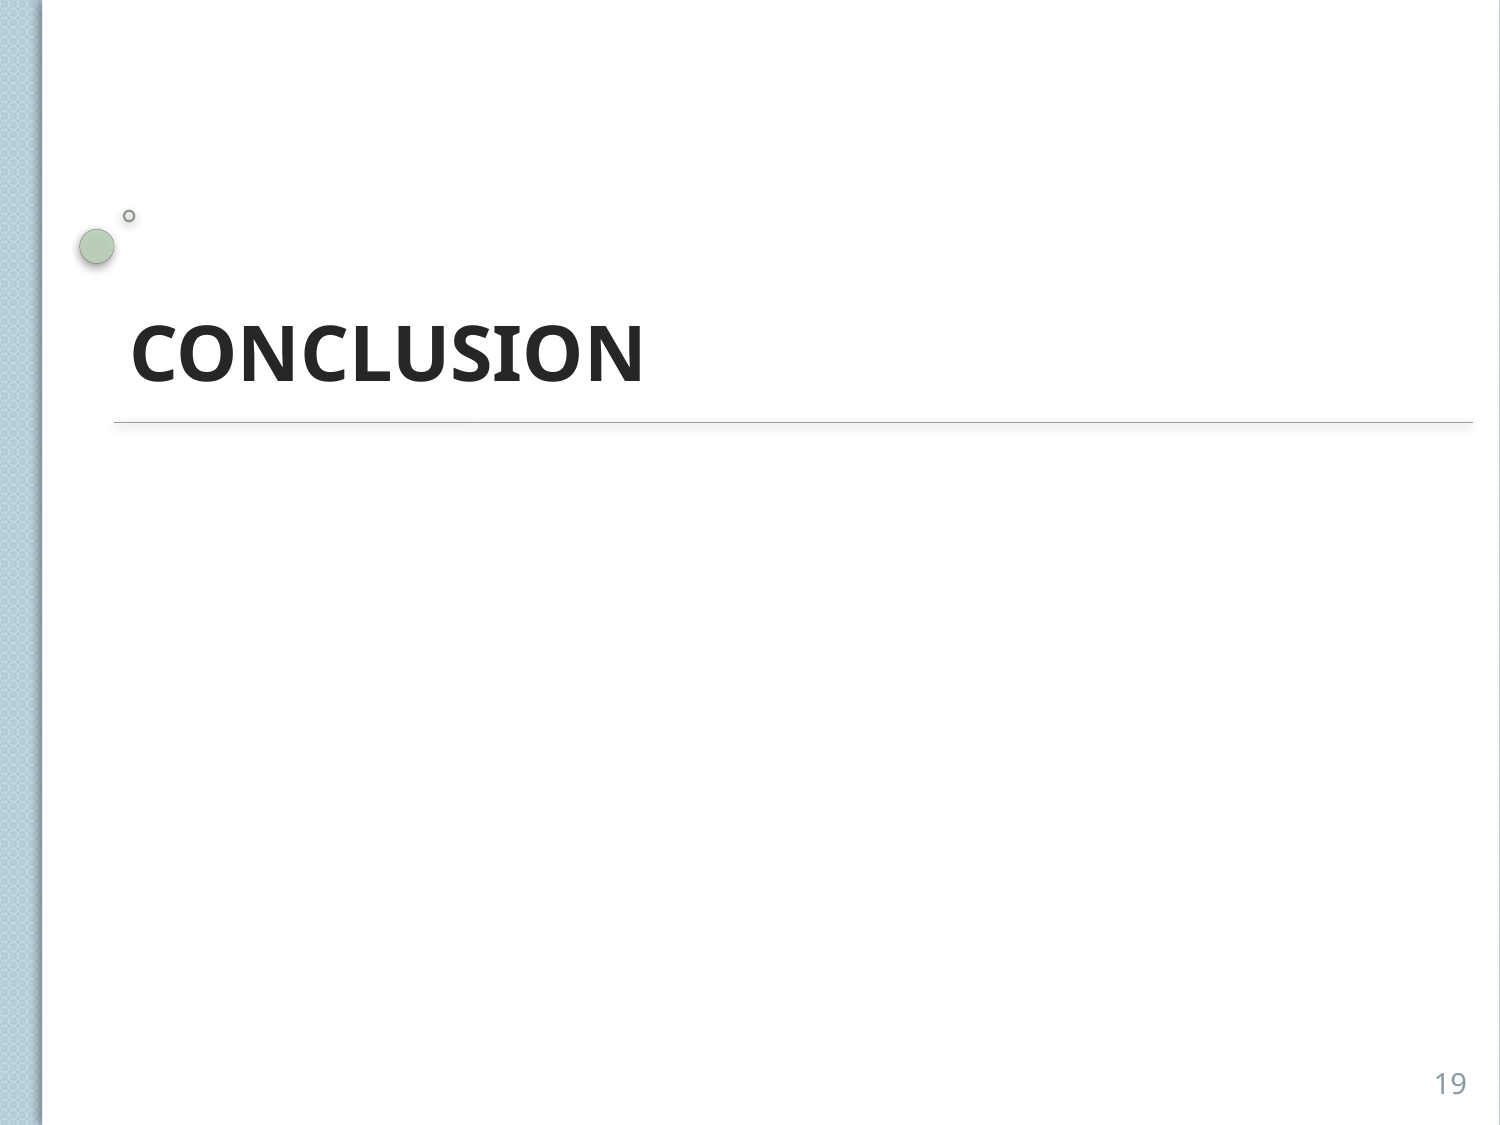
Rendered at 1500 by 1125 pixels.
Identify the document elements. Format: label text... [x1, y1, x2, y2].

title conclusion [114, 160, 1473, 405]
slide_number 19 [1413, 1034, 1488, 1113]
